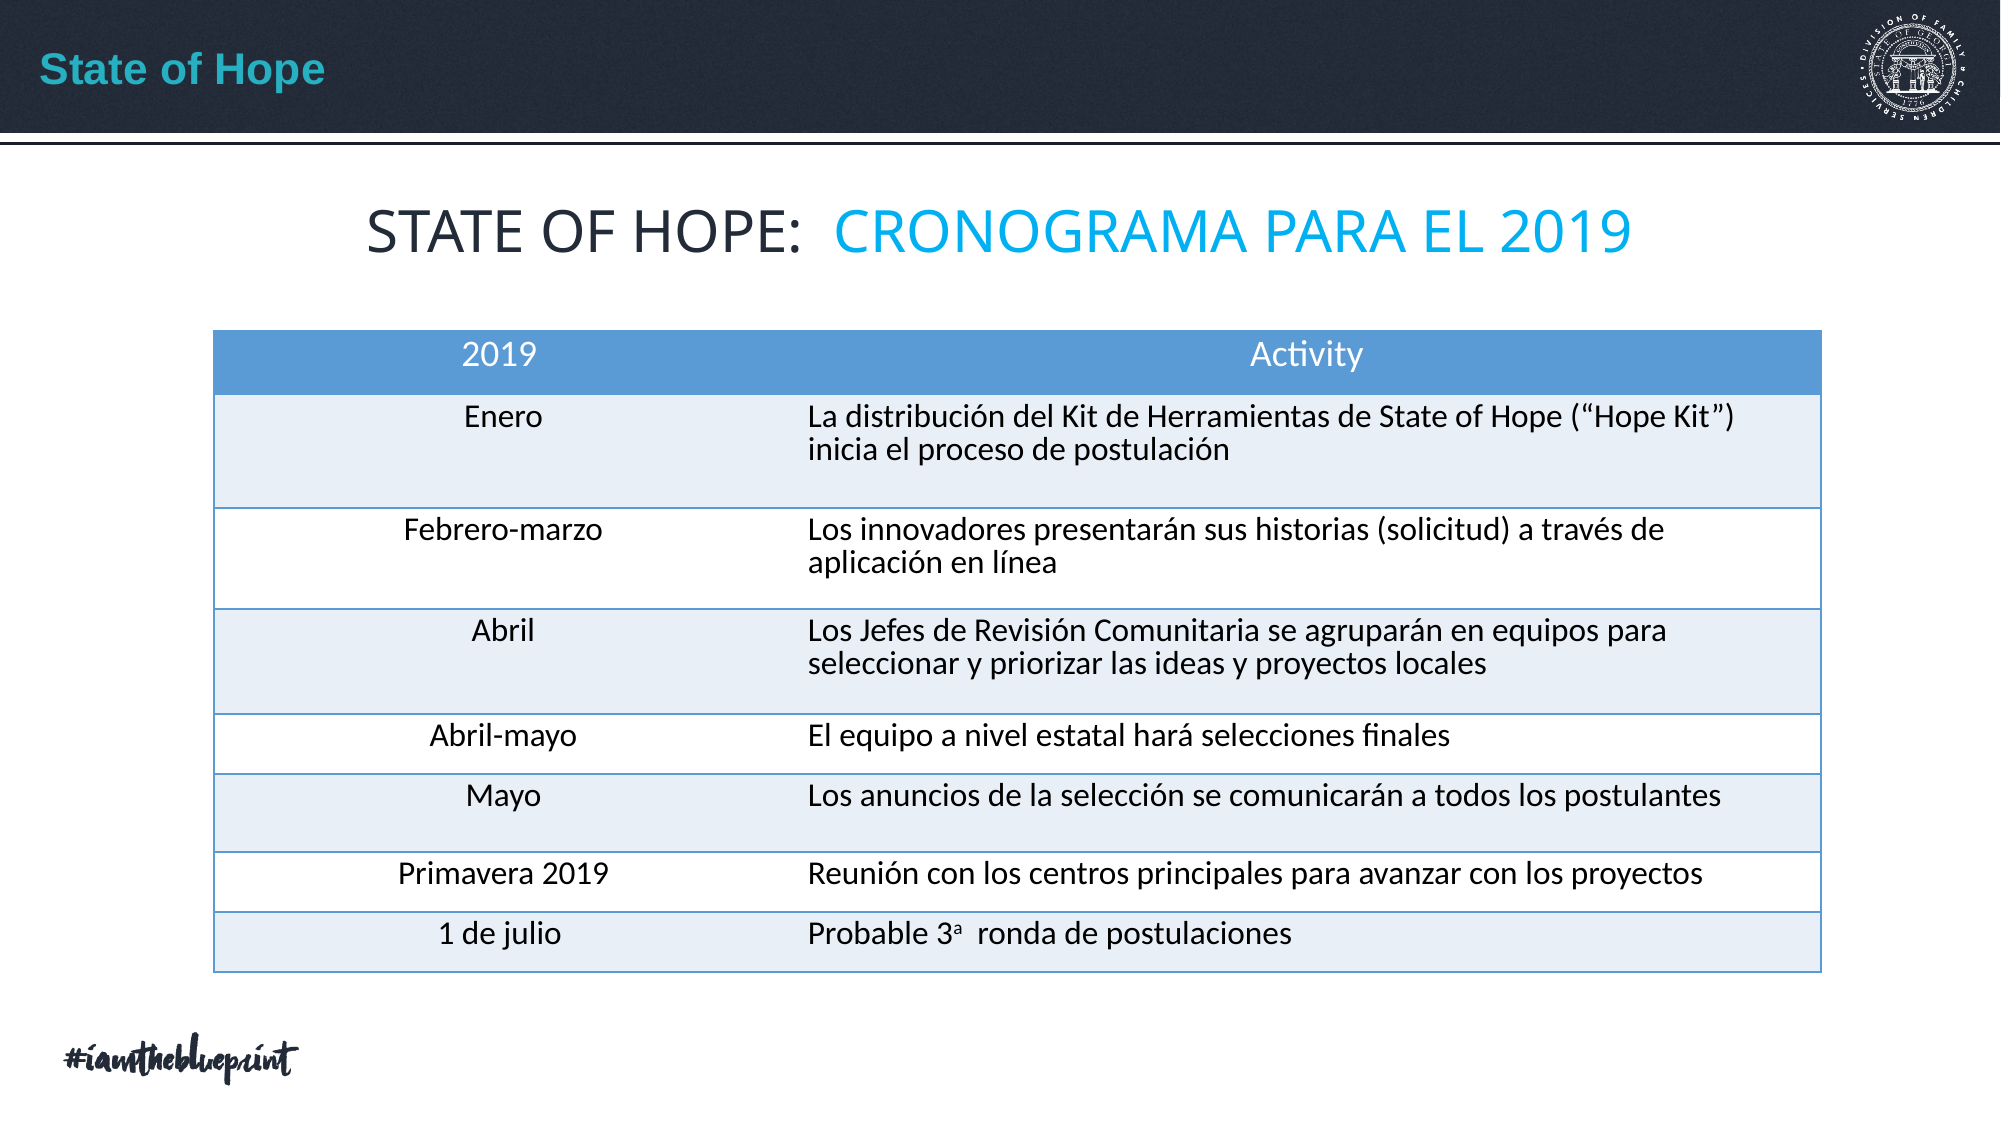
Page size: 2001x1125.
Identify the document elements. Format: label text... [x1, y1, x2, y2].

table_cell Los anuncios de la selección se comunicarán a todos los postulantes [793, 775, 1820, 851]
table_cell Abril-mayo [215, 715, 793, 773]
table_cell Mayo [215, 775, 793, 851]
table_cell Los innovadores presentarán sus historias (solicitud) a través de aplicación en línea [793, 509, 1820, 608]
text_box STATE OF HOPE: CRONOGRAMA PARA EL 2019 [118, 194, 1882, 289]
table_cell Primavera 2019 [215, 853, 793, 911]
table_cell El equipo a nivel estatal hará selecciones finales [793, 715, 1820, 773]
table_cell Probable 3a ronda de postulaciones [793, 913, 1820, 971]
table_cell La distribución del Kit de Herramientas de State of Hope (“Hope Kit”) inicia el proceso de postulación [793, 395, 1820, 507]
table_header 2019 [215, 332, 793, 394]
table_cell Los Jefes de Revisión Comunitaria se agruparán en equipos para seleccionar y priorizar las ideas y proyectos locales [793, 610, 1820, 713]
table_header Activity [793, 332, 1820, 394]
table_cell Febrero-marzo [215, 509, 793, 608]
table_cell Reunión con los centros principales para avanzar con los proyectos [793, 853, 1820, 911]
picture [0, 0, 2001, 1125]
table_cell Enero [215, 395, 793, 507]
table_cell 1 de julio [215, 913, 793, 971]
table_cell Abril [215, 610, 793, 713]
